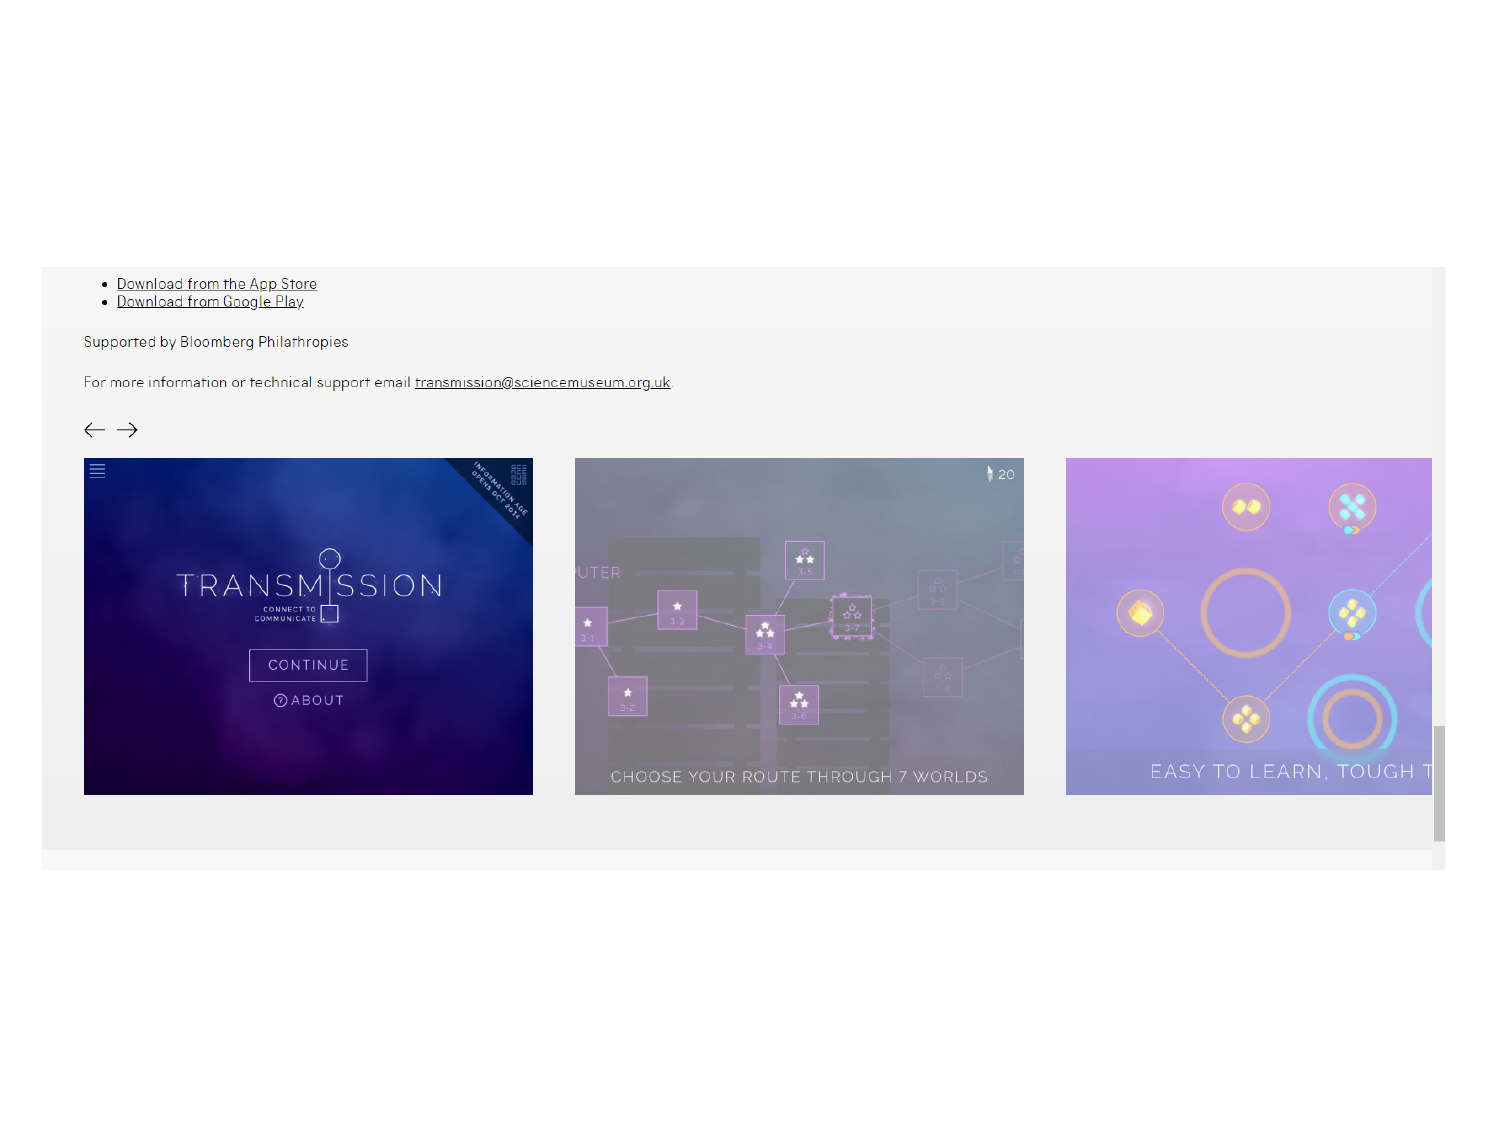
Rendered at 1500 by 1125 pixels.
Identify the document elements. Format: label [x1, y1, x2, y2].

picture [41, 266, 1446, 870]
